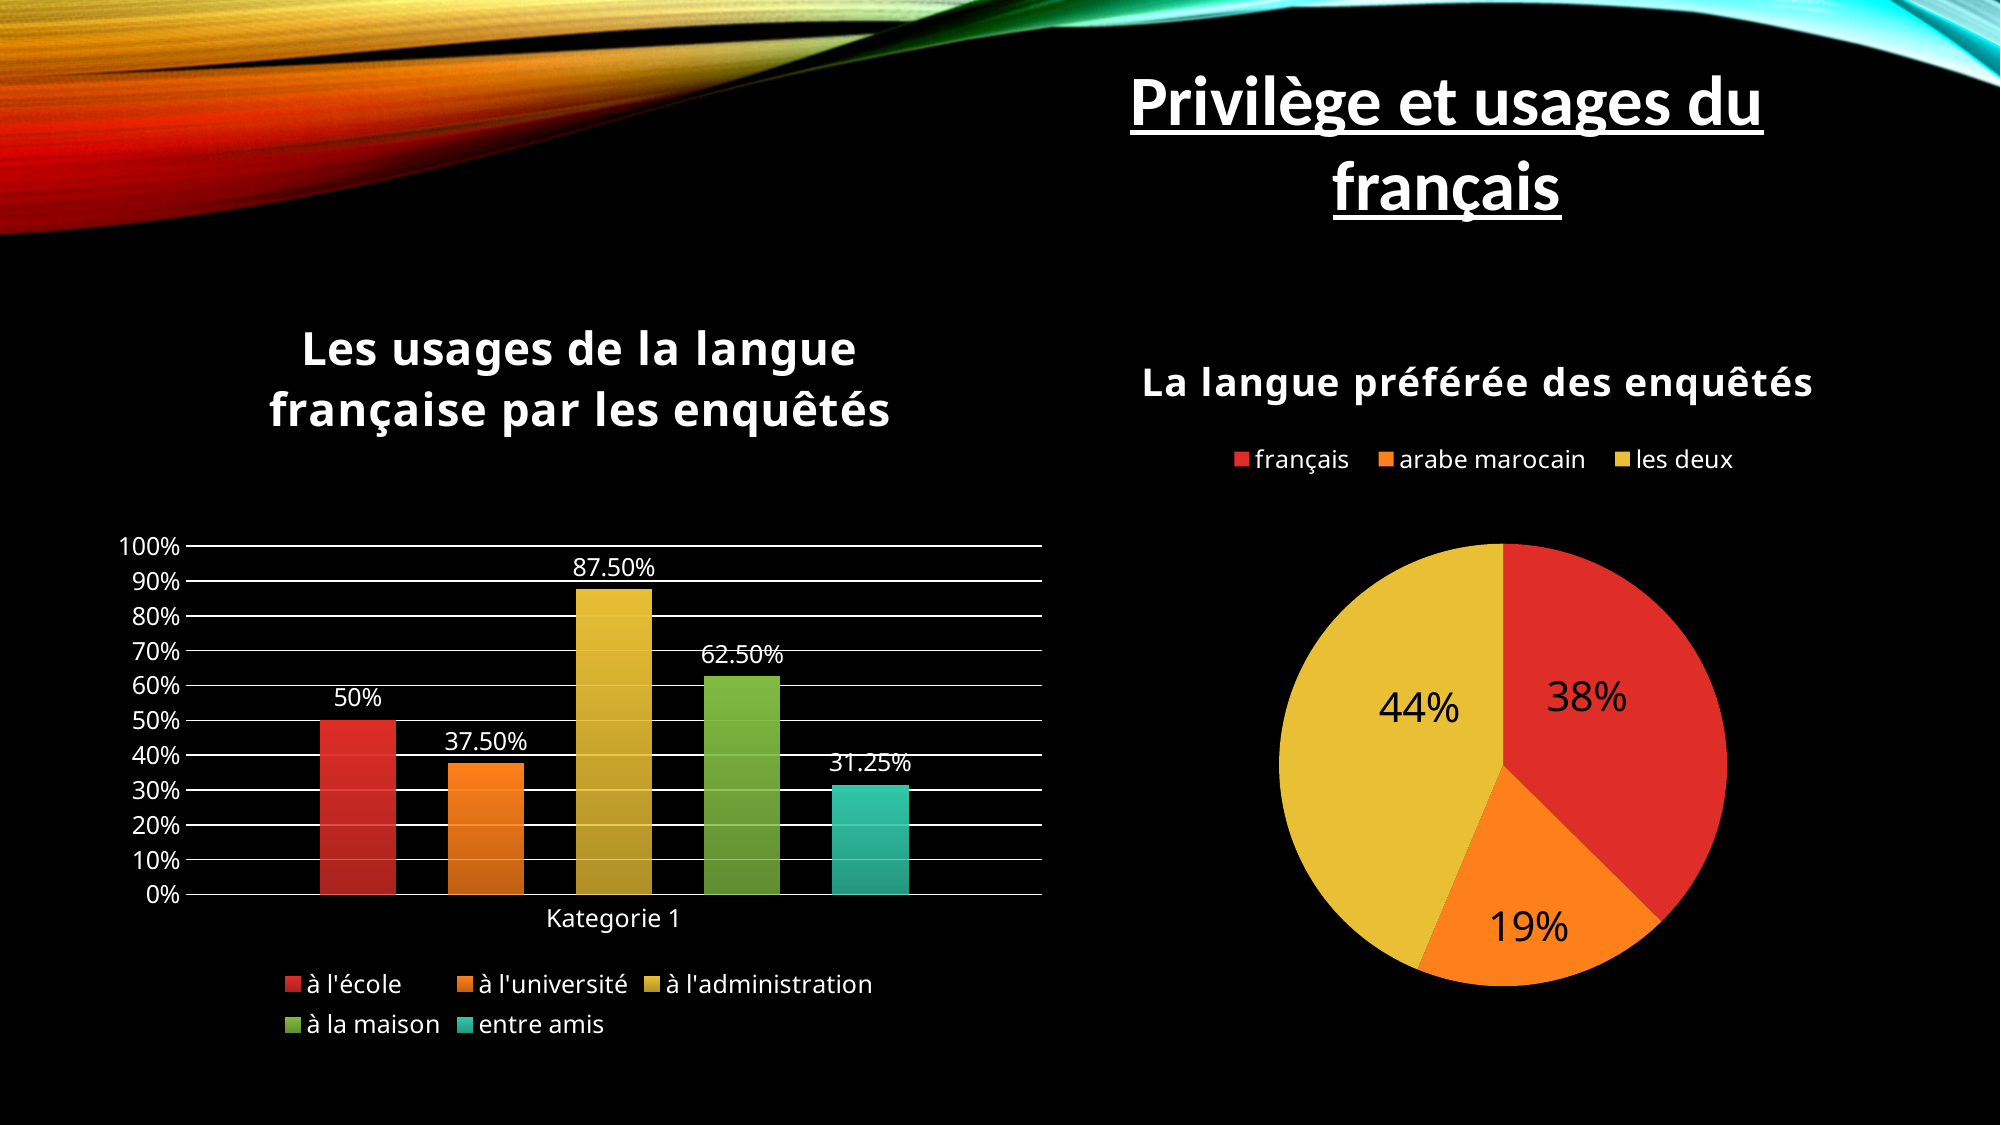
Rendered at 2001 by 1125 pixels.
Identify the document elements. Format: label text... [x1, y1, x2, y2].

text_box Privilège et usages du français [1017, 47, 1877, 278]
picture [0, 0, 2000, 237]
chart [98, 279, 1939, 1049]
